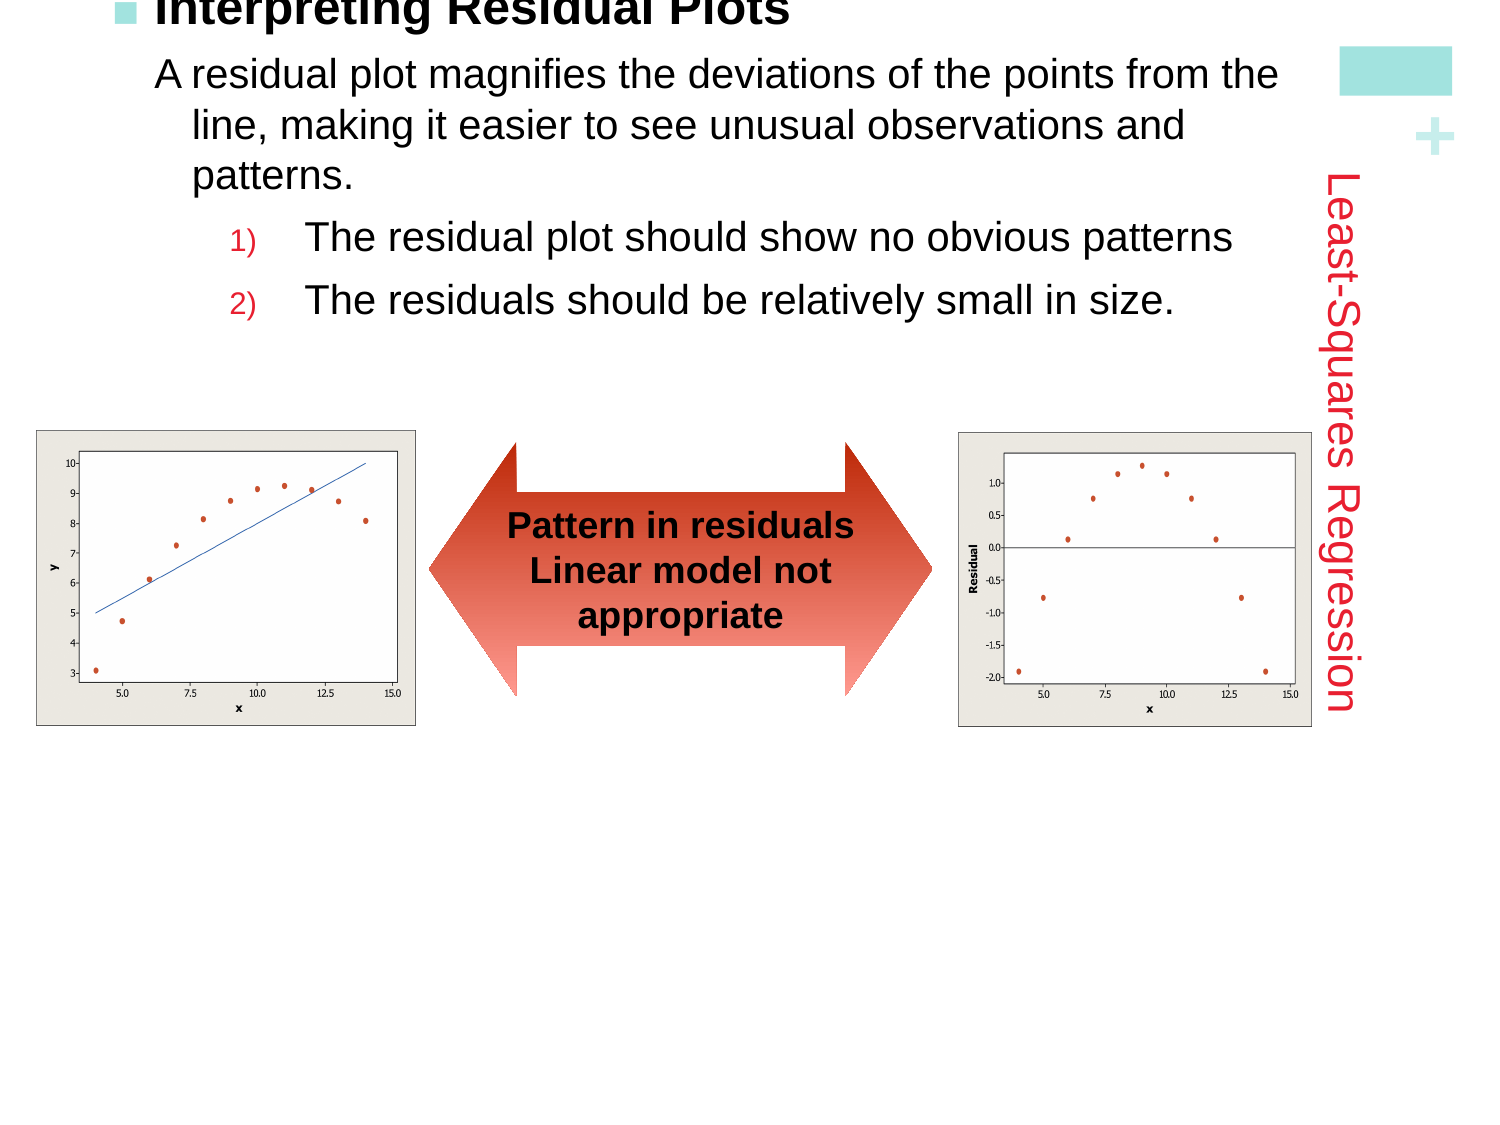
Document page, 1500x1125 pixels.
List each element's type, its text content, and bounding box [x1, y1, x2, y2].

picture [958, 432, 1313, 727]
picture [35, 430, 417, 726]
list Interpreting Residual Plots A residual plot magnifies the deviations of the points from the line, making it easier to see unusual observations and patterns. The residual plot should show no obvious patterns The residuals should be relatively small in size. [101, 59, 1312, 417]
text_box Pattern in residuals Linear model not appropriate [429, 442, 933, 696]
title Least-Squares Regression [1311, 156, 1424, 1005]
